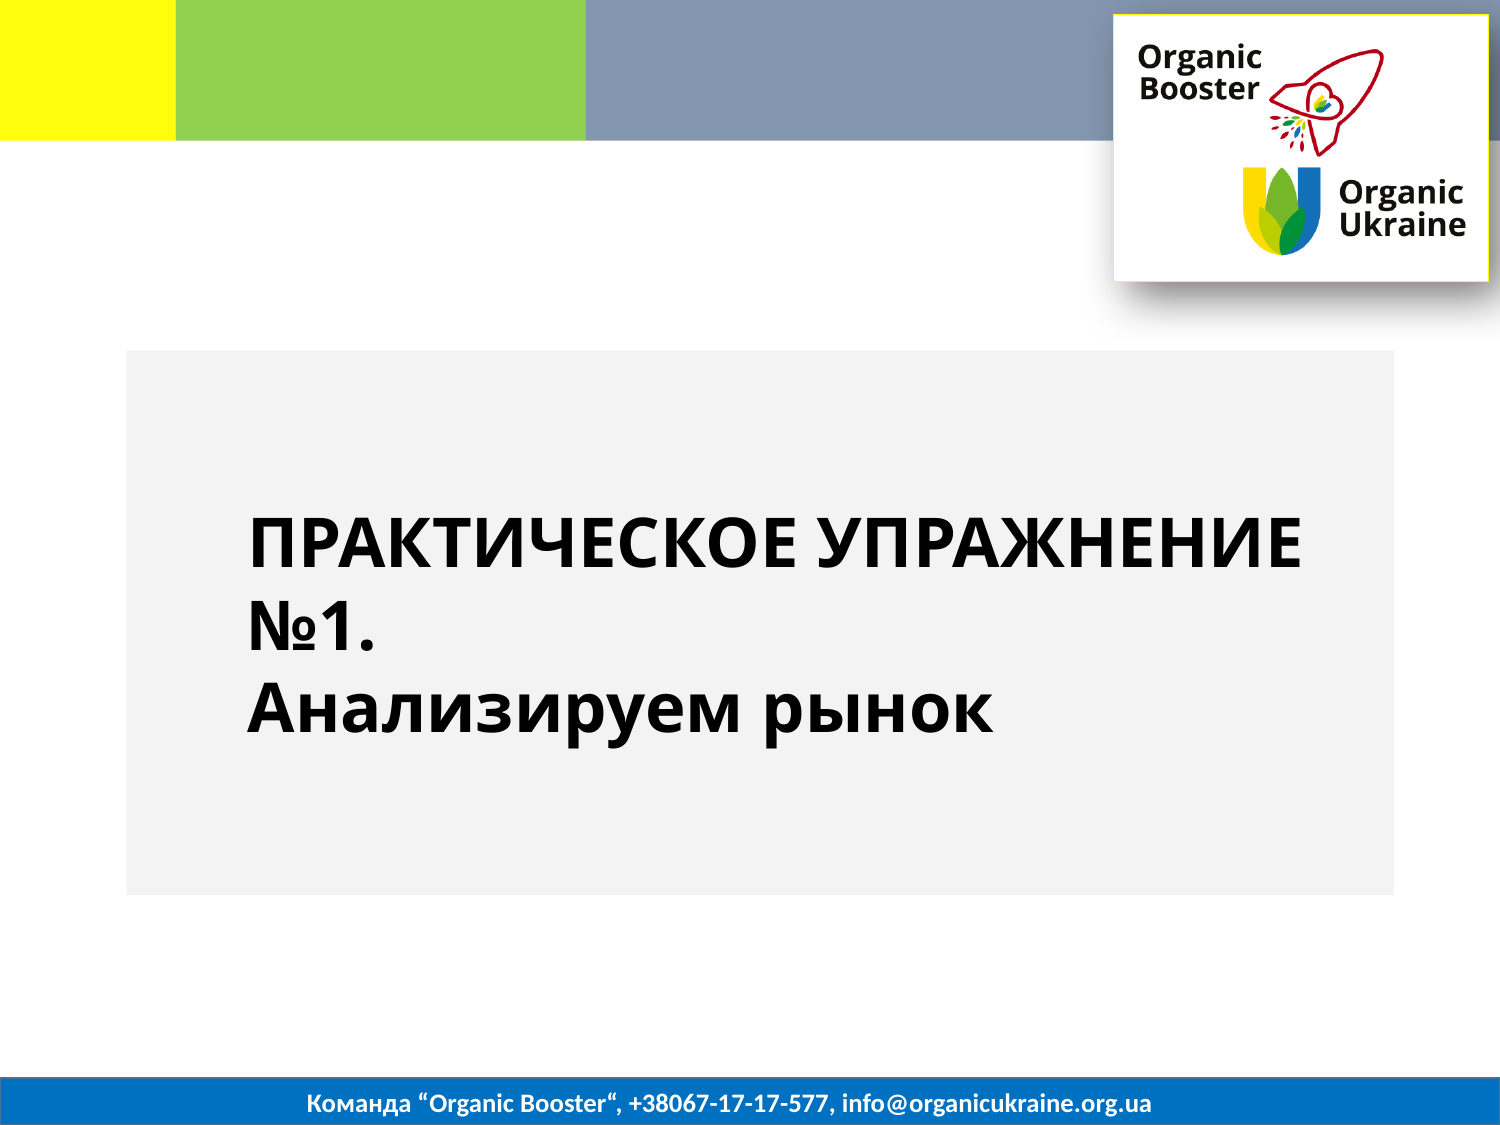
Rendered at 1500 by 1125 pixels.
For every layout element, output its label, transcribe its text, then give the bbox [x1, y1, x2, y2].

text_box [0, 1077, 1500, 1125]
picture [1113, 14, 1489, 282]
text_box Команда “Organic Booster“, +38067-17-17-577, info@organicukraine.org.ua [0, 1078, 1477, 1125]
text_box ПРАКТИЧЕСКОЕ УПРАЖНЕНИЕ №1. Анализируем рынок [126, 350, 1395, 895]
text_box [0, 0, 1500, 141]
